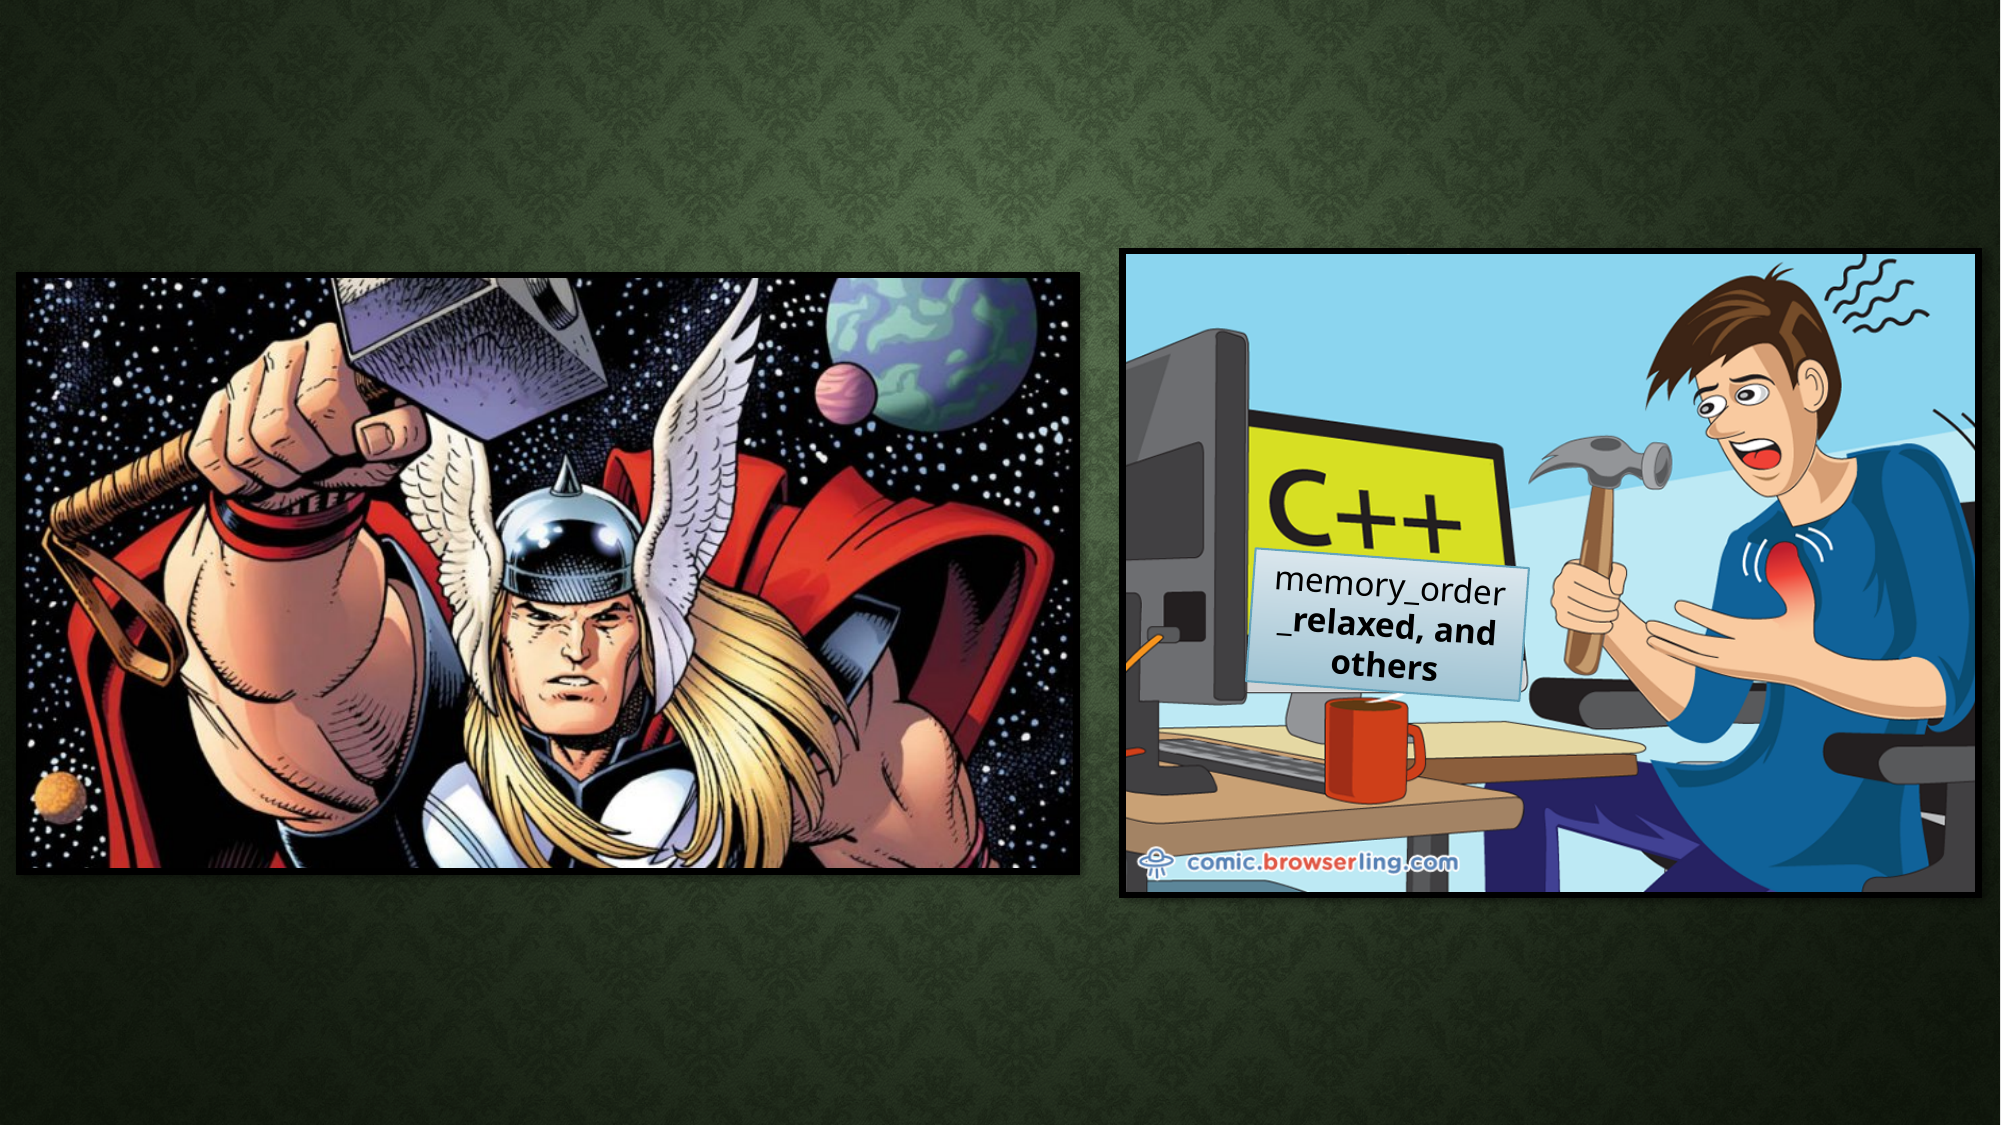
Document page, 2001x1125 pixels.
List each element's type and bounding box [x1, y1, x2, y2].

picture [1124, 253, 1976, 893]
picture [21, 277, 1074, 869]
